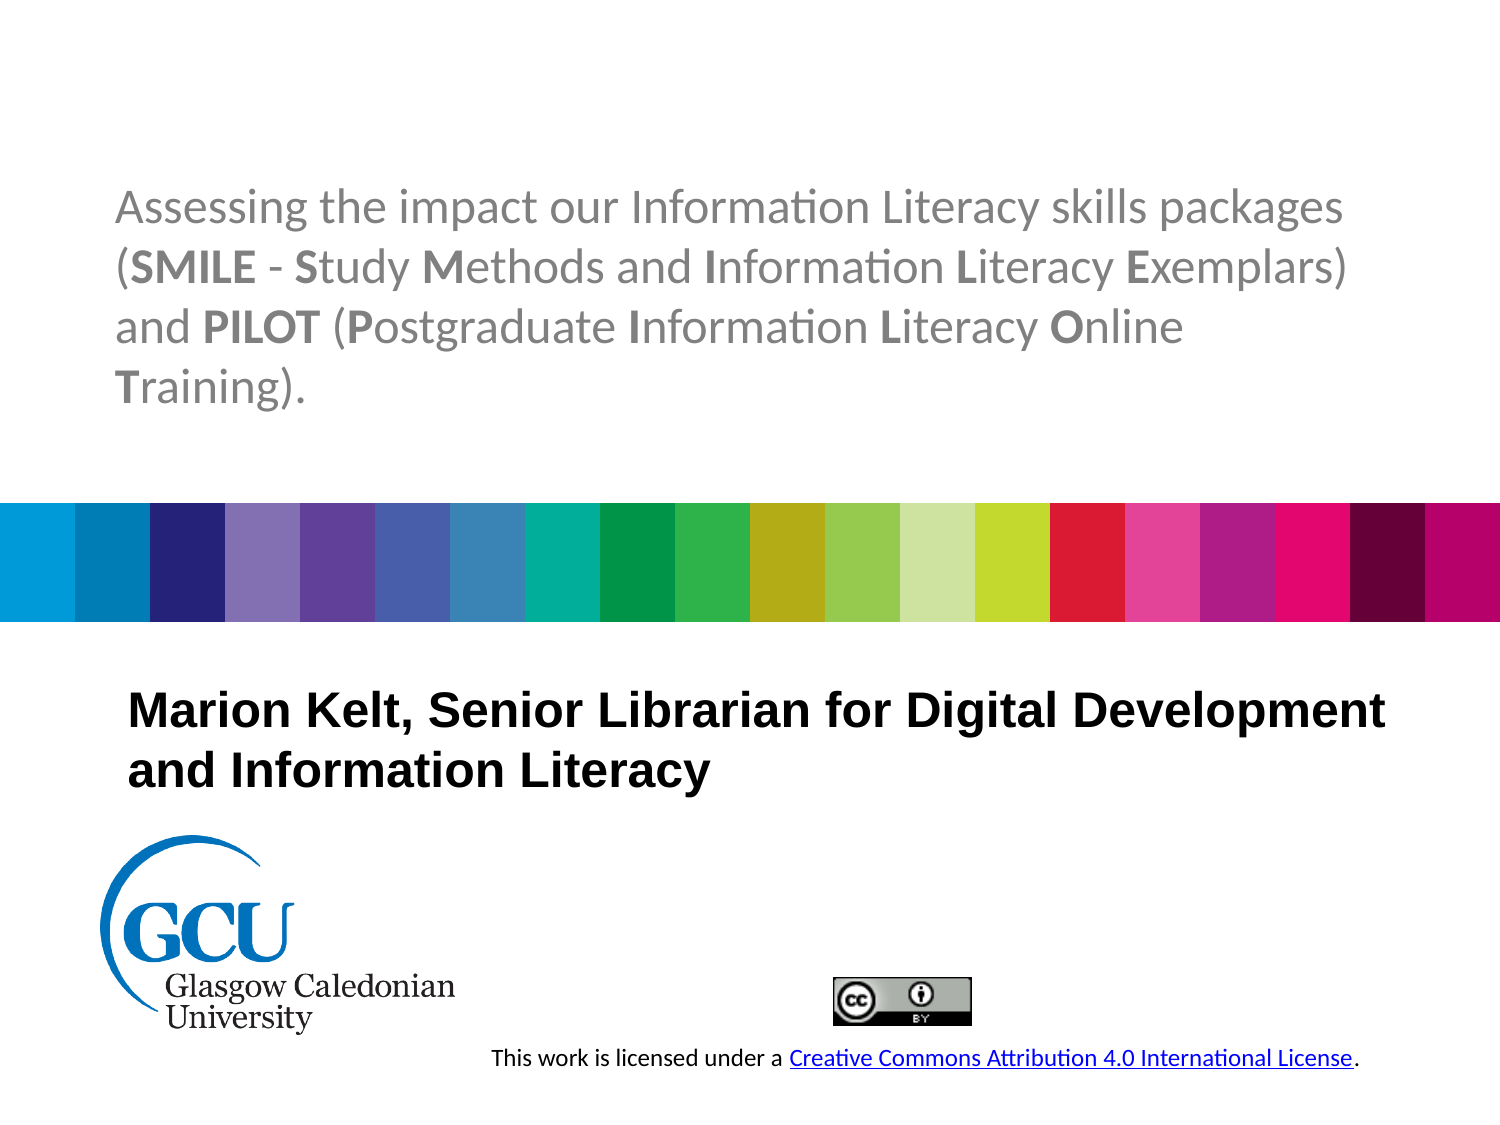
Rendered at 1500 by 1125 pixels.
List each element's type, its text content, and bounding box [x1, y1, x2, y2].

list Marion Kelt, Senior Librarian for Digital Development and Information Literacy [112, 670, 1413, 746]
text_box This work is licensed under a Creative Commons Attribution 4.0 International License. [476, 1033, 1429, 1079]
picture [151, 503, 1500, 622]
picture [100, 835, 455, 1035]
list Assessing the impact our Information Literacy skills packages (SMILE - Study Methods and Information Literacy Exemplars) and PILOT (Postgraduate Information Literacy Online Training). [100, 165, 1400, 569]
picture [833, 977, 972, 1027]
